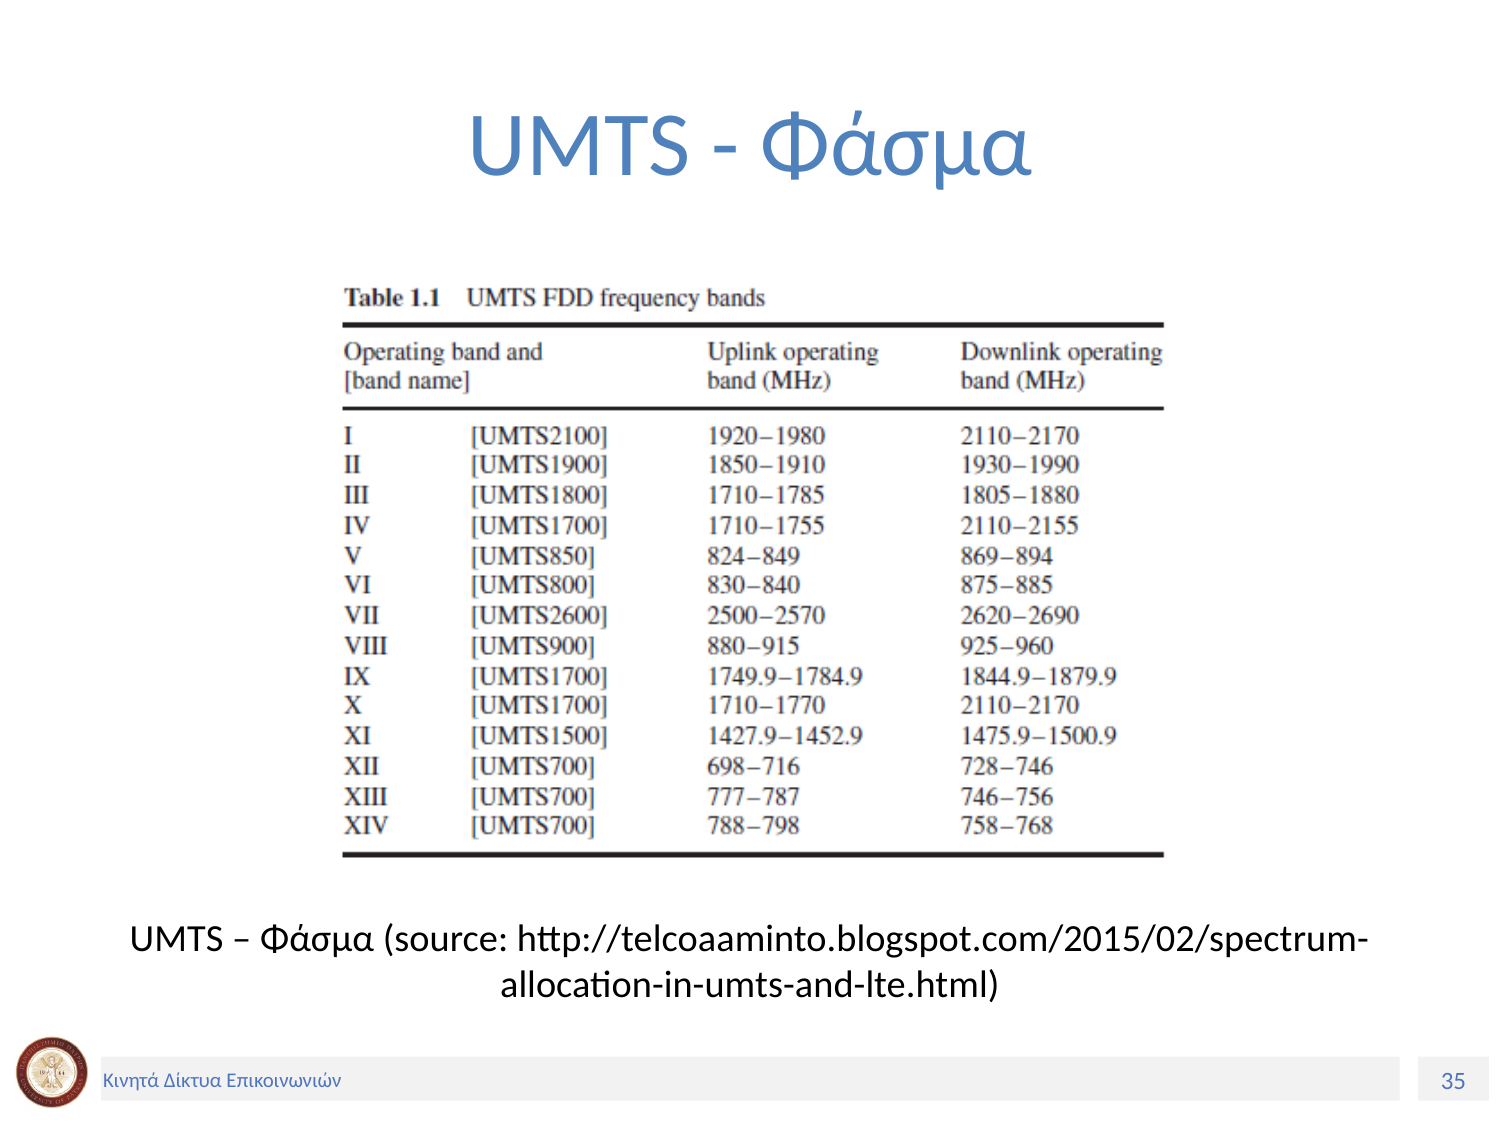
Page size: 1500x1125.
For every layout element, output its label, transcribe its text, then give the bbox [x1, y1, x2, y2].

picture [2, 1023, 101, 1121]
picture [325, 267, 1175, 865]
title UMTS - Φάσμα [75, 44, 1425, 233]
list UMTS – Φάσμα (source: http://telcoaaminto.blogspot.com/2015/02/spectrum-allocation-in-umts-and-lte.html) [53, 905, 1447, 1013]
